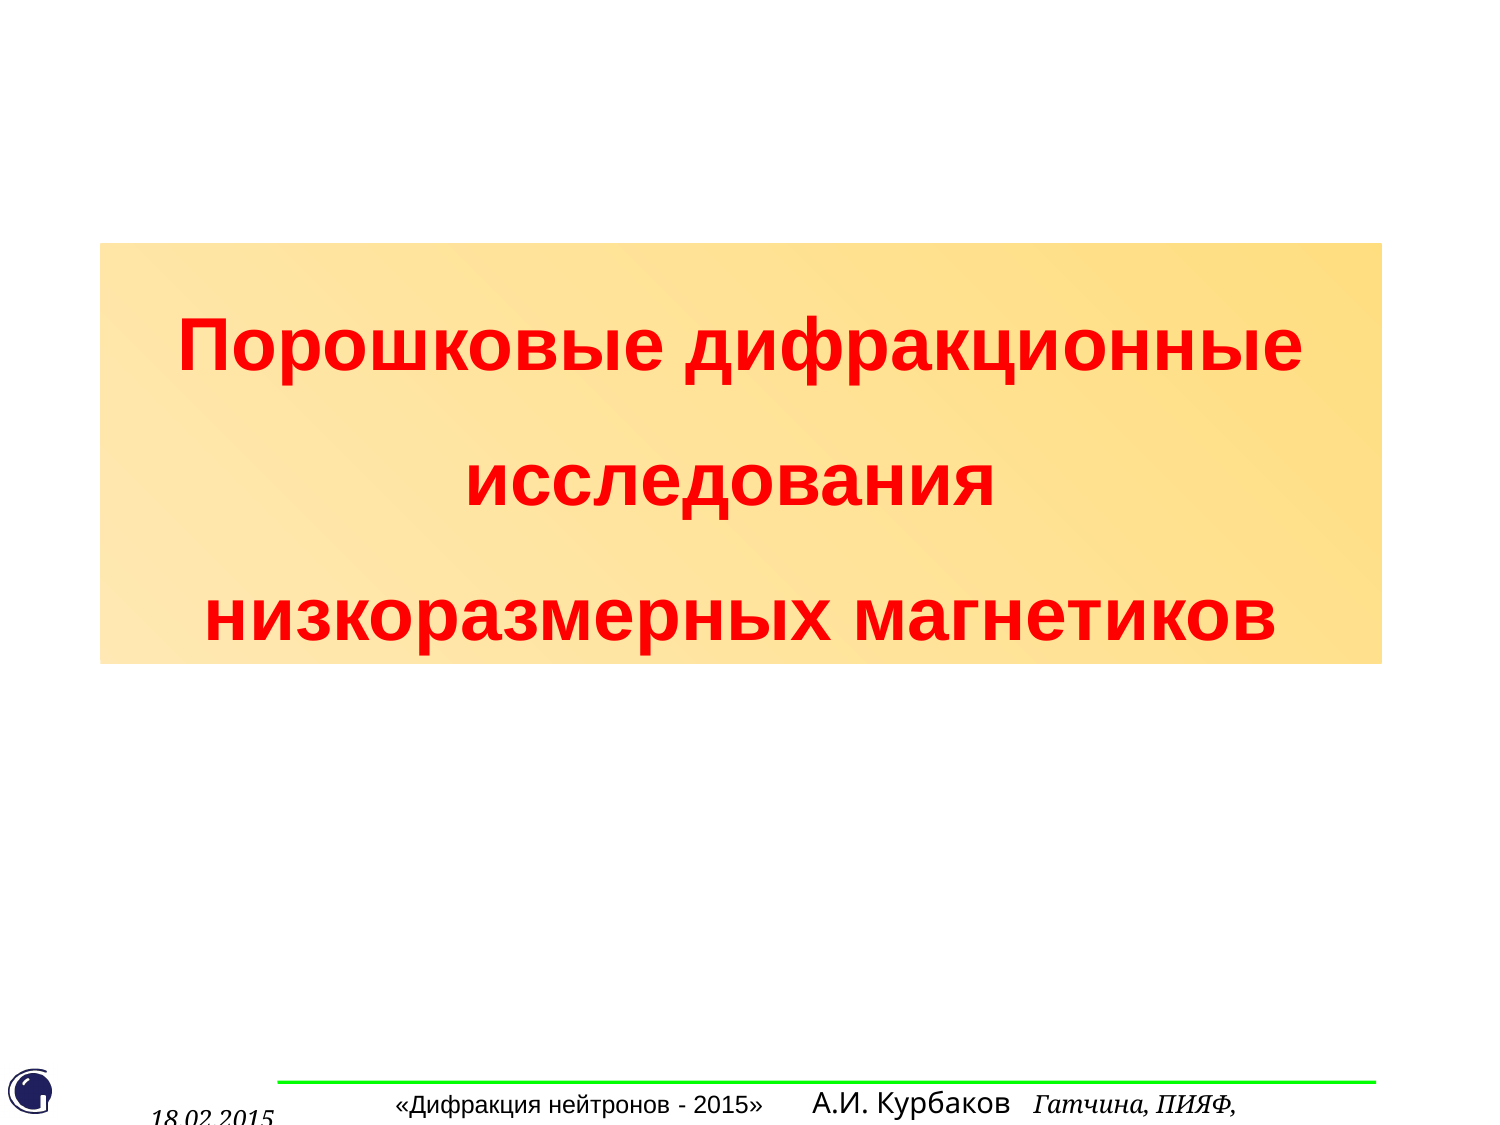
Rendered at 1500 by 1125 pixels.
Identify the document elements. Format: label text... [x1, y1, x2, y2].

text_box Порошковые дифракционные исследования низкоразмерных магнетиков [100, 243, 1382, 664]
picture [0, 1062, 59, 1118]
text_box «Дифракция нейтронов - 2015» А.И. Курбаков Гатчина, ПИЯФ, 18.02.2015 [135, 1092, 1377, 1125]
